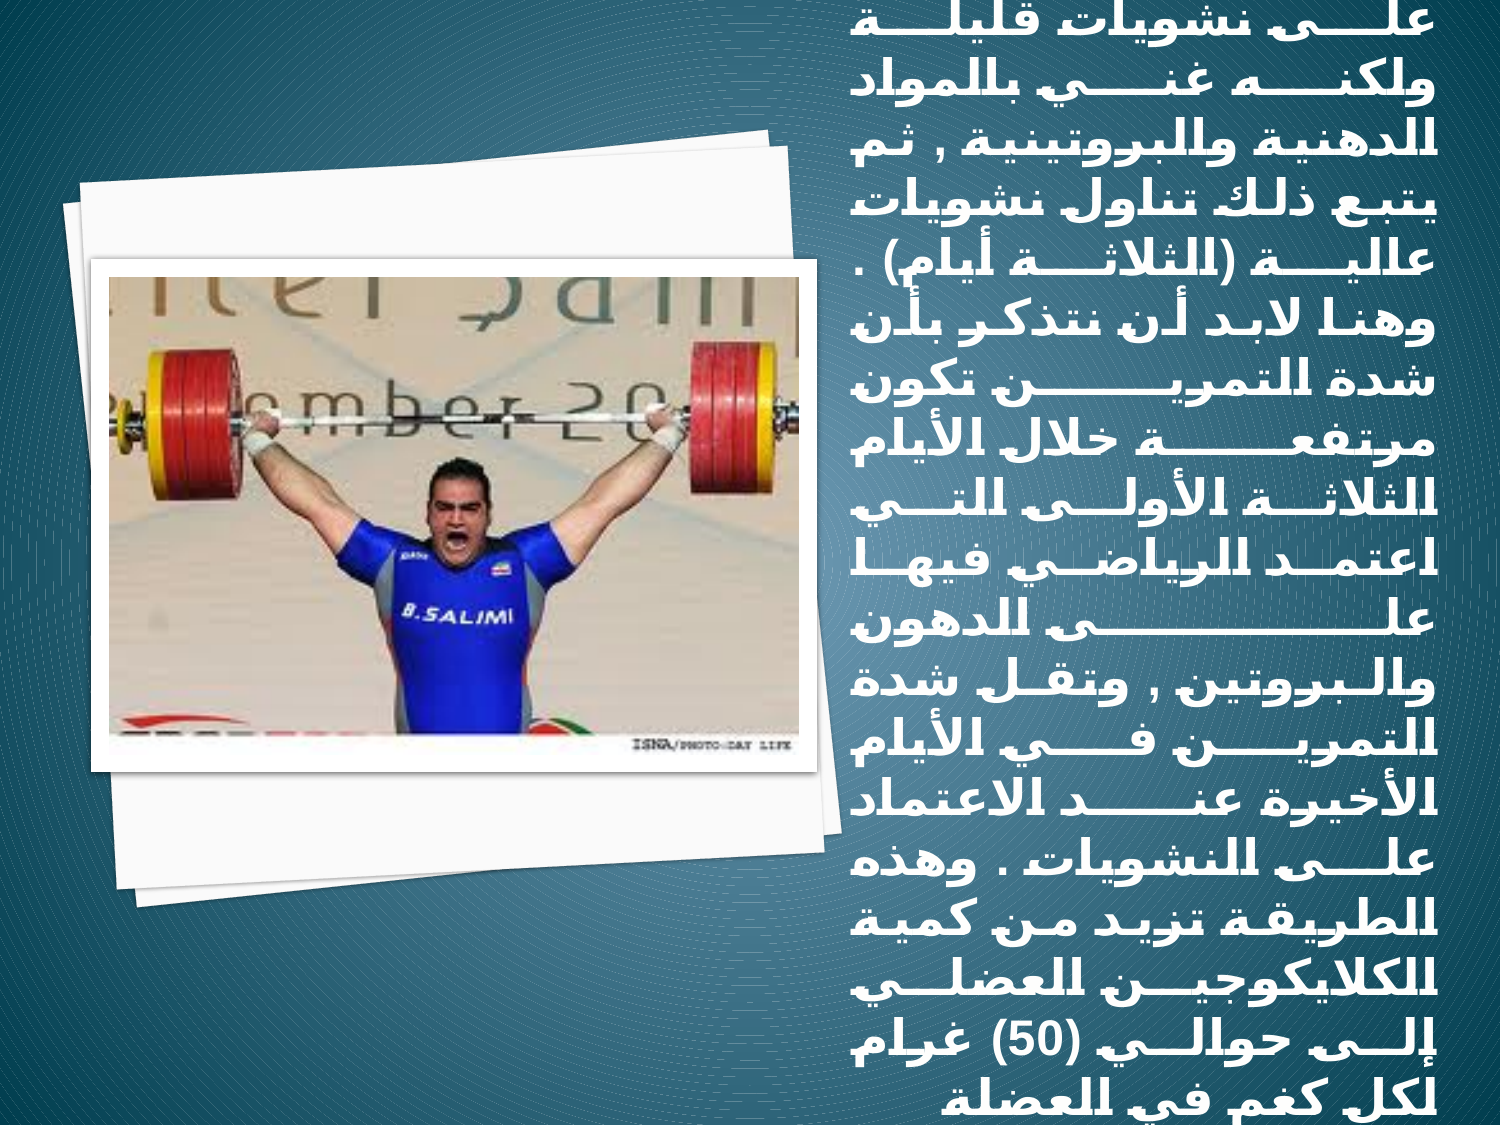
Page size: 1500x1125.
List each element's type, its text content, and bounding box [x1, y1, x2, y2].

title الطريقة الثالثة : تعتمد هذه الطريقة على التمرين ونوعين من الغذاء ,وهنا لابد أن يبدأ بالتدريب القاسي لتفريغ العضلات من الكلايكوجين لمدة (3) أيام مع غذاء يحتوي على نشويات قليلة ولكنه غني بالمواد الدهنية والبروتينية , ثم يتبع ذلك تناول نشويات عالية (الثلاثة أيام) . وهنا لابد أن نتذكر بأن شدة التمرين تكون مرتفعة خلال الأيام الثلاثة الأولى التي اعتمد الرياضي فيها على الدهون والبروتين , وتقل شدة التمرين في الأيام الأخيرة عند الاعتماد على النشويات . وهذه الطريقة تزيد من كمية الكلايكوجين العضلي إلى حوالي (50) غرام لكل كغم في العضلة [843, 35, 1447, 1125]
picture [108, 276, 800, 756]
